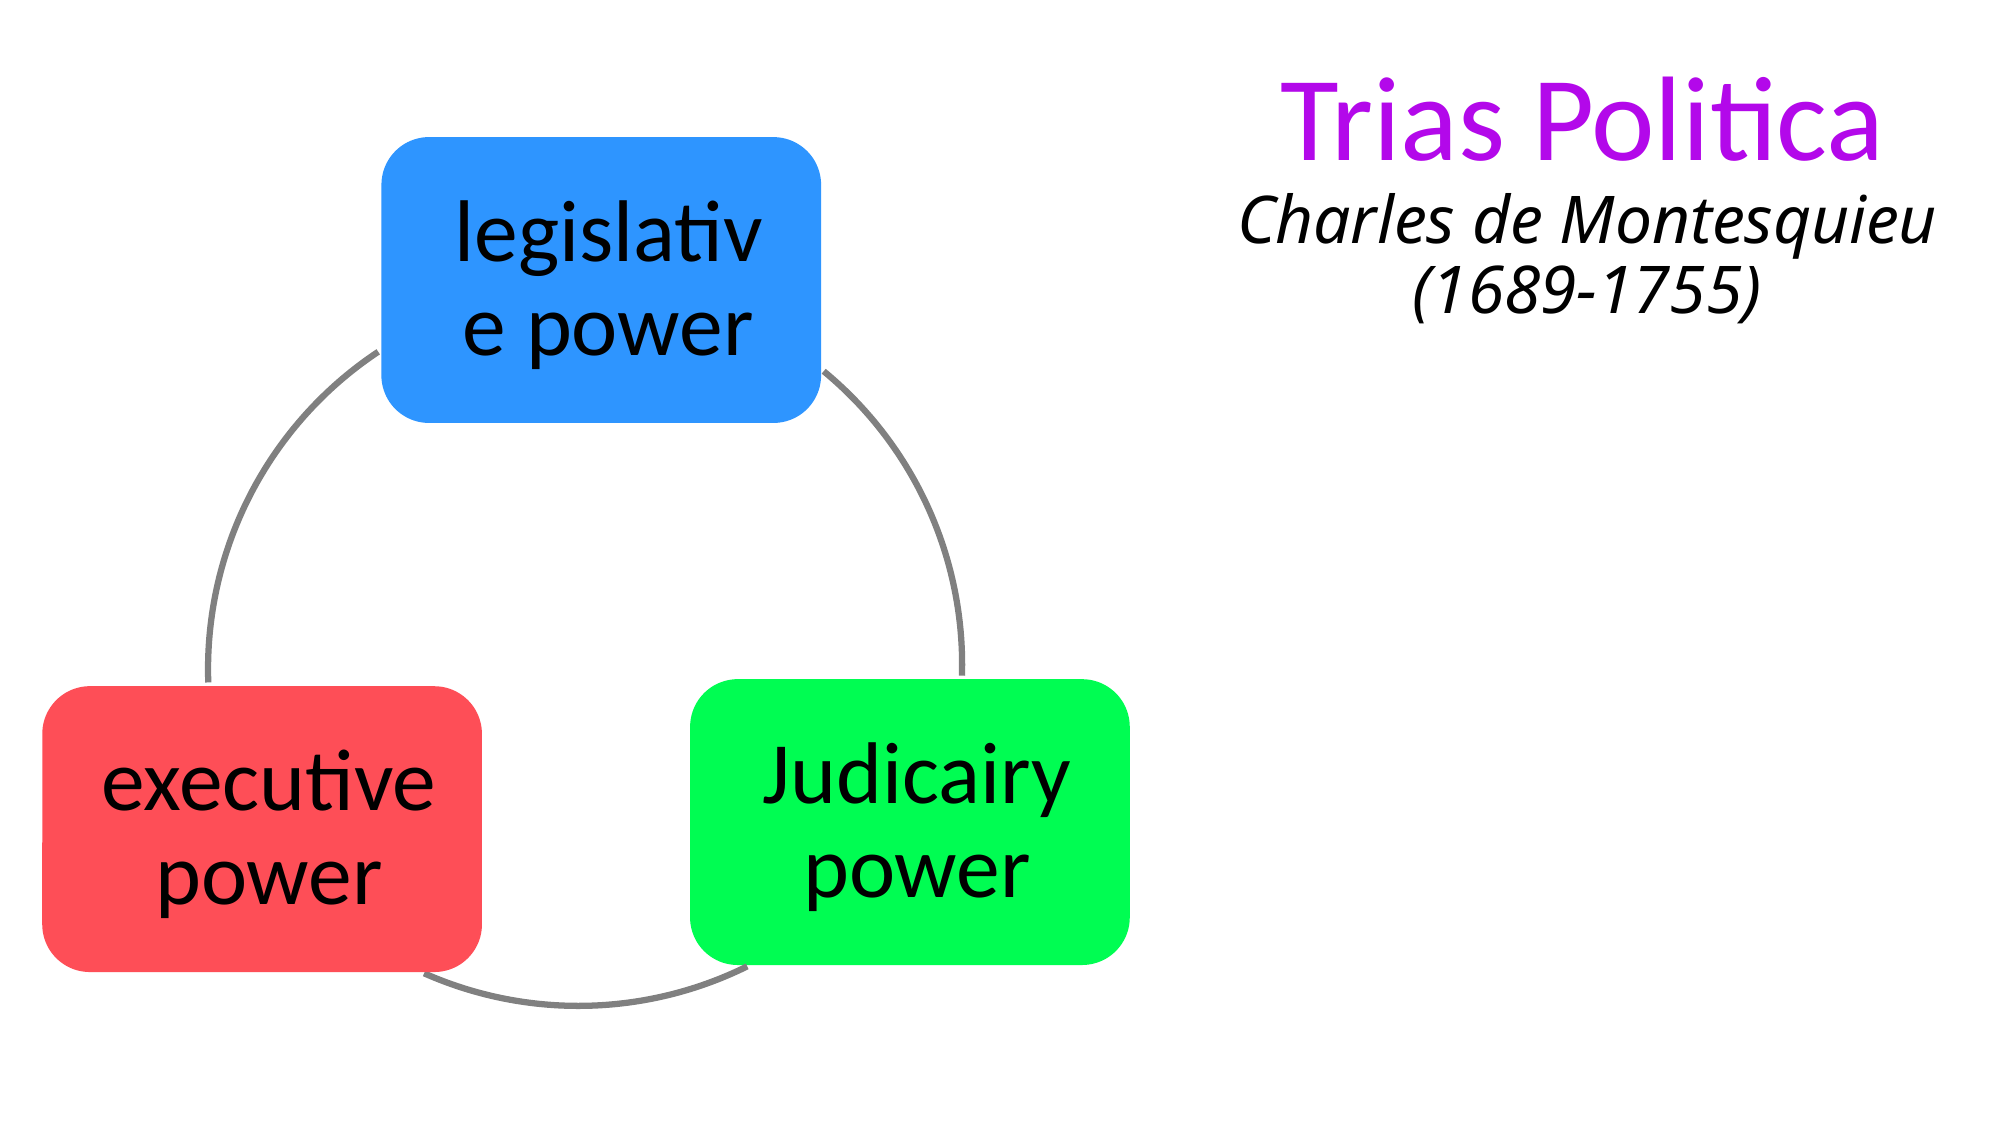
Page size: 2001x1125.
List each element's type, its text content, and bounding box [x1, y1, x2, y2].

title Trias Politica Charles de Montesquieu (1689-1755) [1209, 47, 1983, 338]
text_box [0, 100, 1412, 1059]
